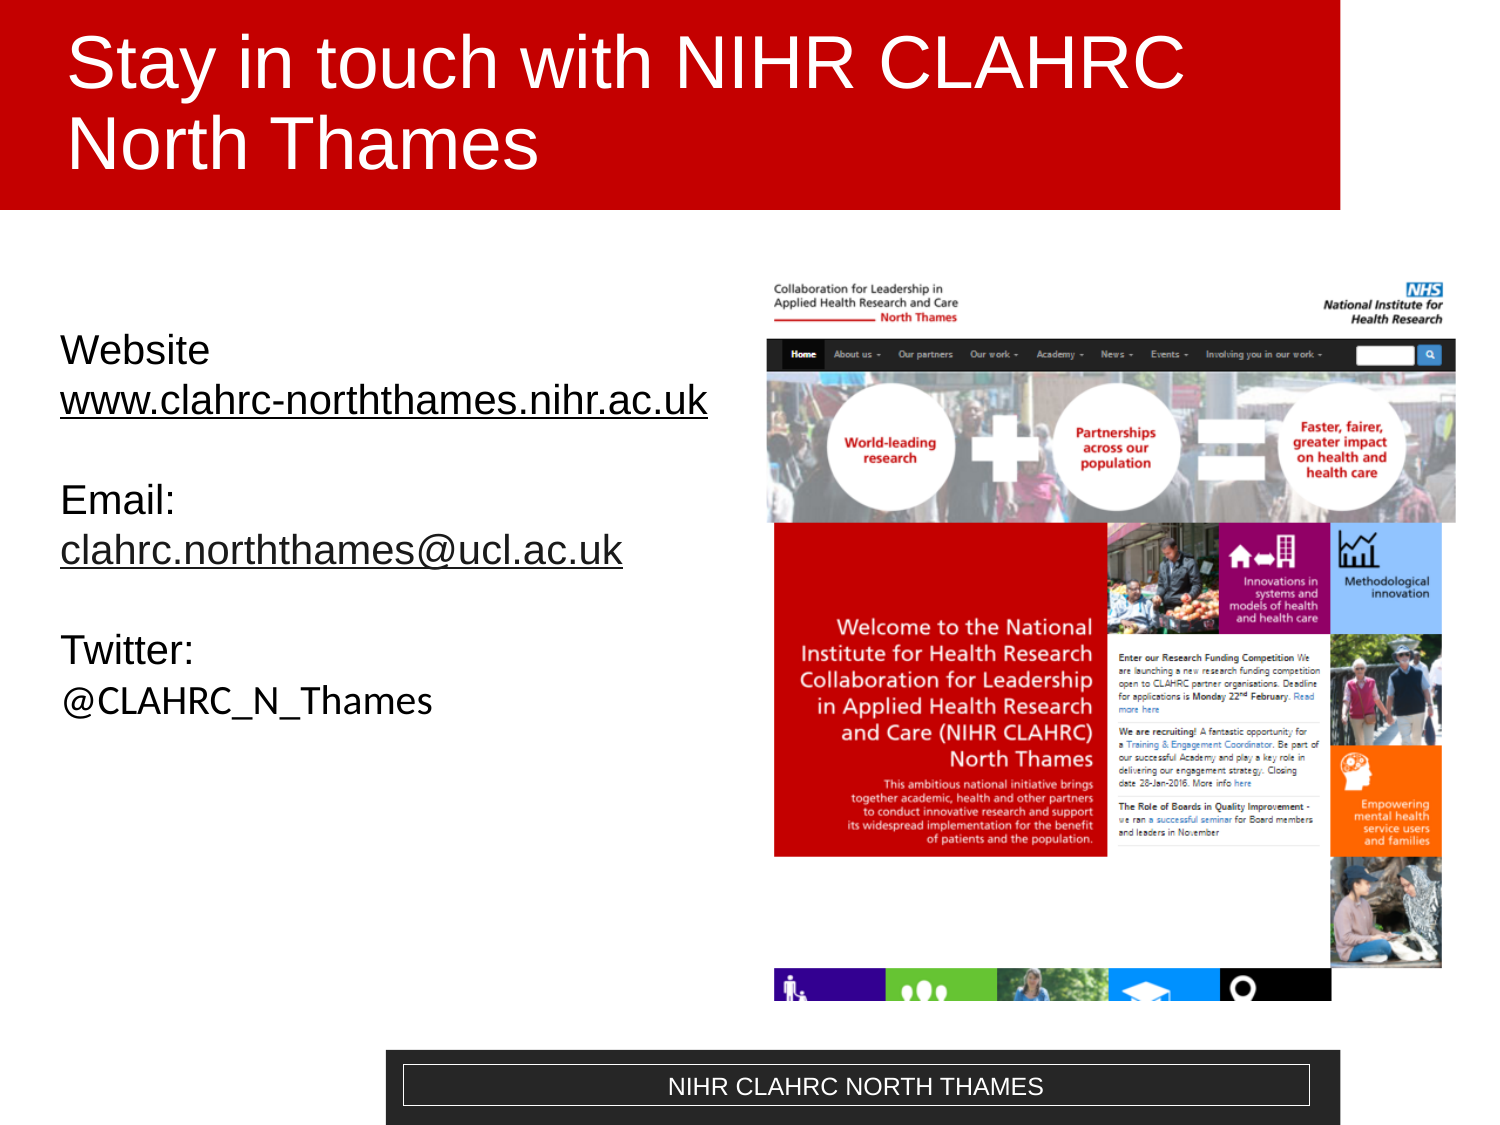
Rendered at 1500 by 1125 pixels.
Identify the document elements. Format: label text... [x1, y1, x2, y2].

footer NIHR CLAHRC NORTH THAMES [403, 1064, 1310, 1106]
title Stay in touch with NIHR CLAHRC North Thames [51, 0, 1341, 210]
picture [766, 272, 1456, 1002]
text_box Website www.clahrc-norththames.nihr.ac.uk Email: clahrc.norththames@ucl.ac.uk Twitter: @CLAHRC_N_Thames [45, 315, 746, 800]
